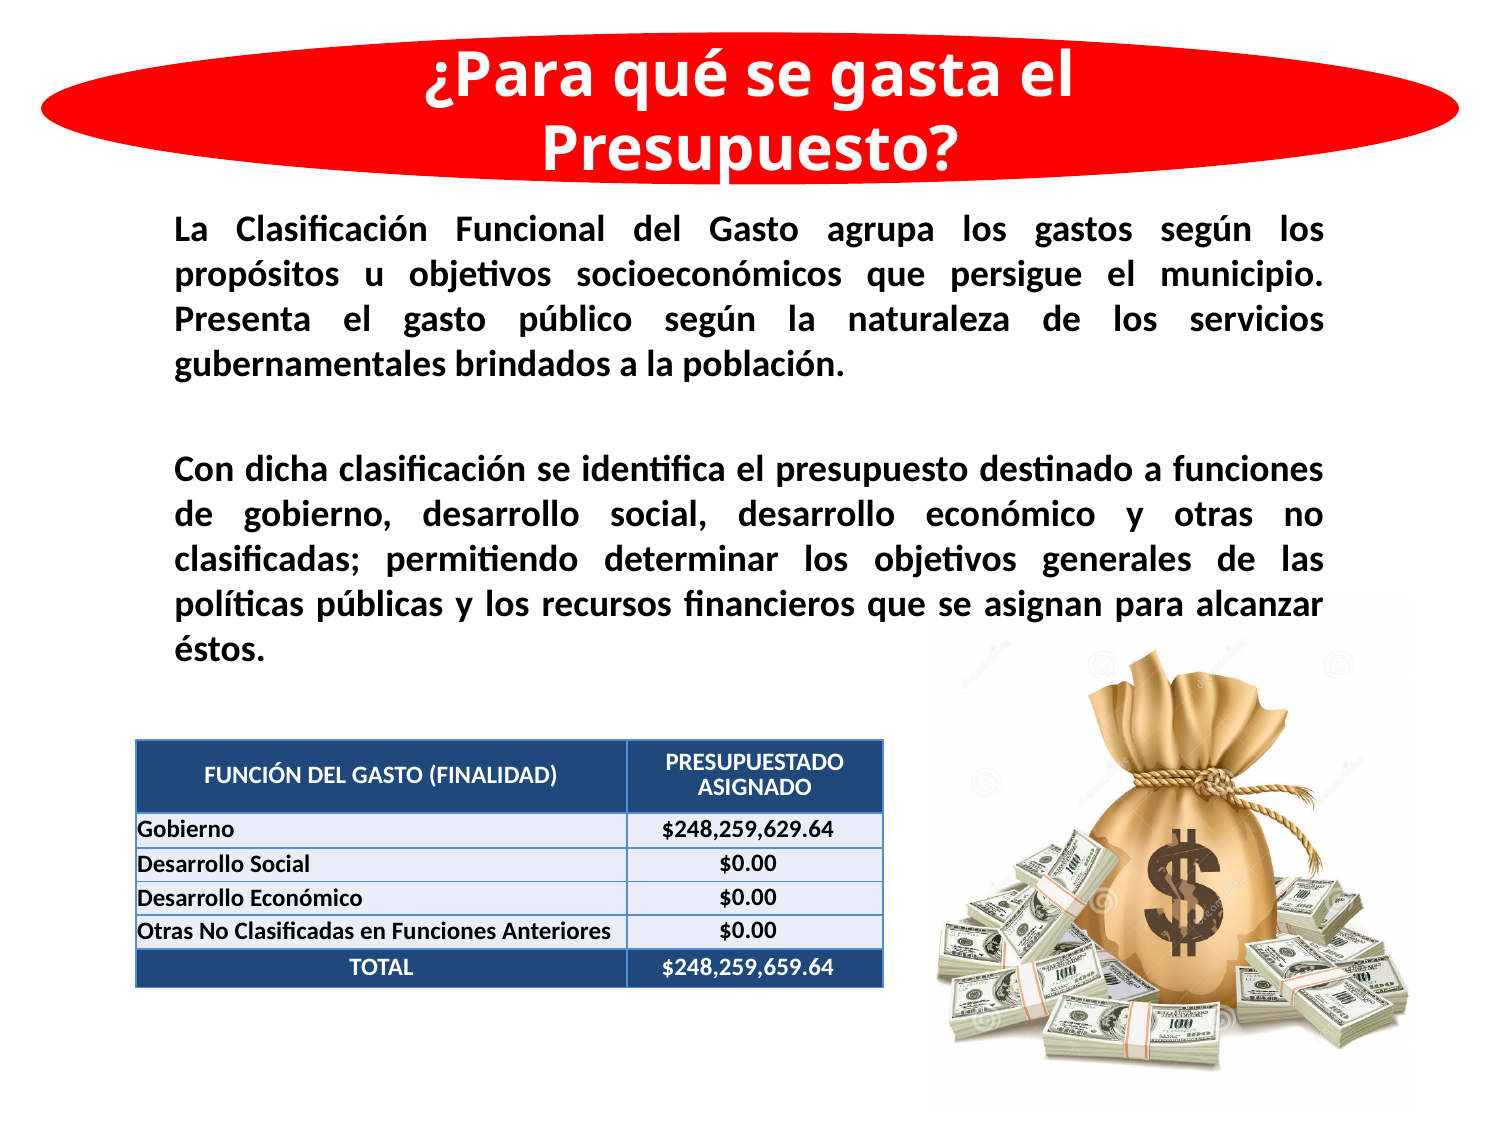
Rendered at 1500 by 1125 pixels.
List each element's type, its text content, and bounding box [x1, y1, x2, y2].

text_box ¿Para qué se gasta el Presupuesto? [39, 30, 1461, 187]
table_cell Otras No Clasificadas en Funciones Anteriores [137, 916, 626, 948]
table_header FUNCIÓN DEL GASTO (FINALIDAD) [137, 741, 626, 812]
table_header PRESUPUESTADO ASIGNADO [628, 741, 882, 812]
table_cell $0.00 [628, 882, 882, 914]
table_cell TOTAL [137, 950, 626, 987]
table_cell Desarrollo Económico [137, 882, 626, 914]
picture [926, 597, 1412, 1108]
table_cell $0.00 [628, 916, 882, 948]
table_cell Desarrollo Social [137, 849, 626, 881]
table_cell Gobierno [137, 814, 626, 847]
table_cell $248,259,659.64 [628, 950, 882, 987]
table_cell $248,259,629.64 [628, 814, 882, 847]
subtitle La Clasificación Funcional del Gasto agrupa los gastos según los propósitos u objetivos socioeconómicos que persigue el municipio. Presenta el gasto público según la naturaleza de los servicios gubernamentales brindados a la población. Con dicha clasificación se identifica el presupuesto destinado a funciones de gobierno, desarrollo social, desarrollo económico y otras no clasificadas; permitiendo determinar los objetivos generales de las políticas públicas y los recursos financieros que se asignan para alcanzar éstos. [159, 196, 1341, 1125]
table_cell $0.00 [628, 849, 882, 881]
